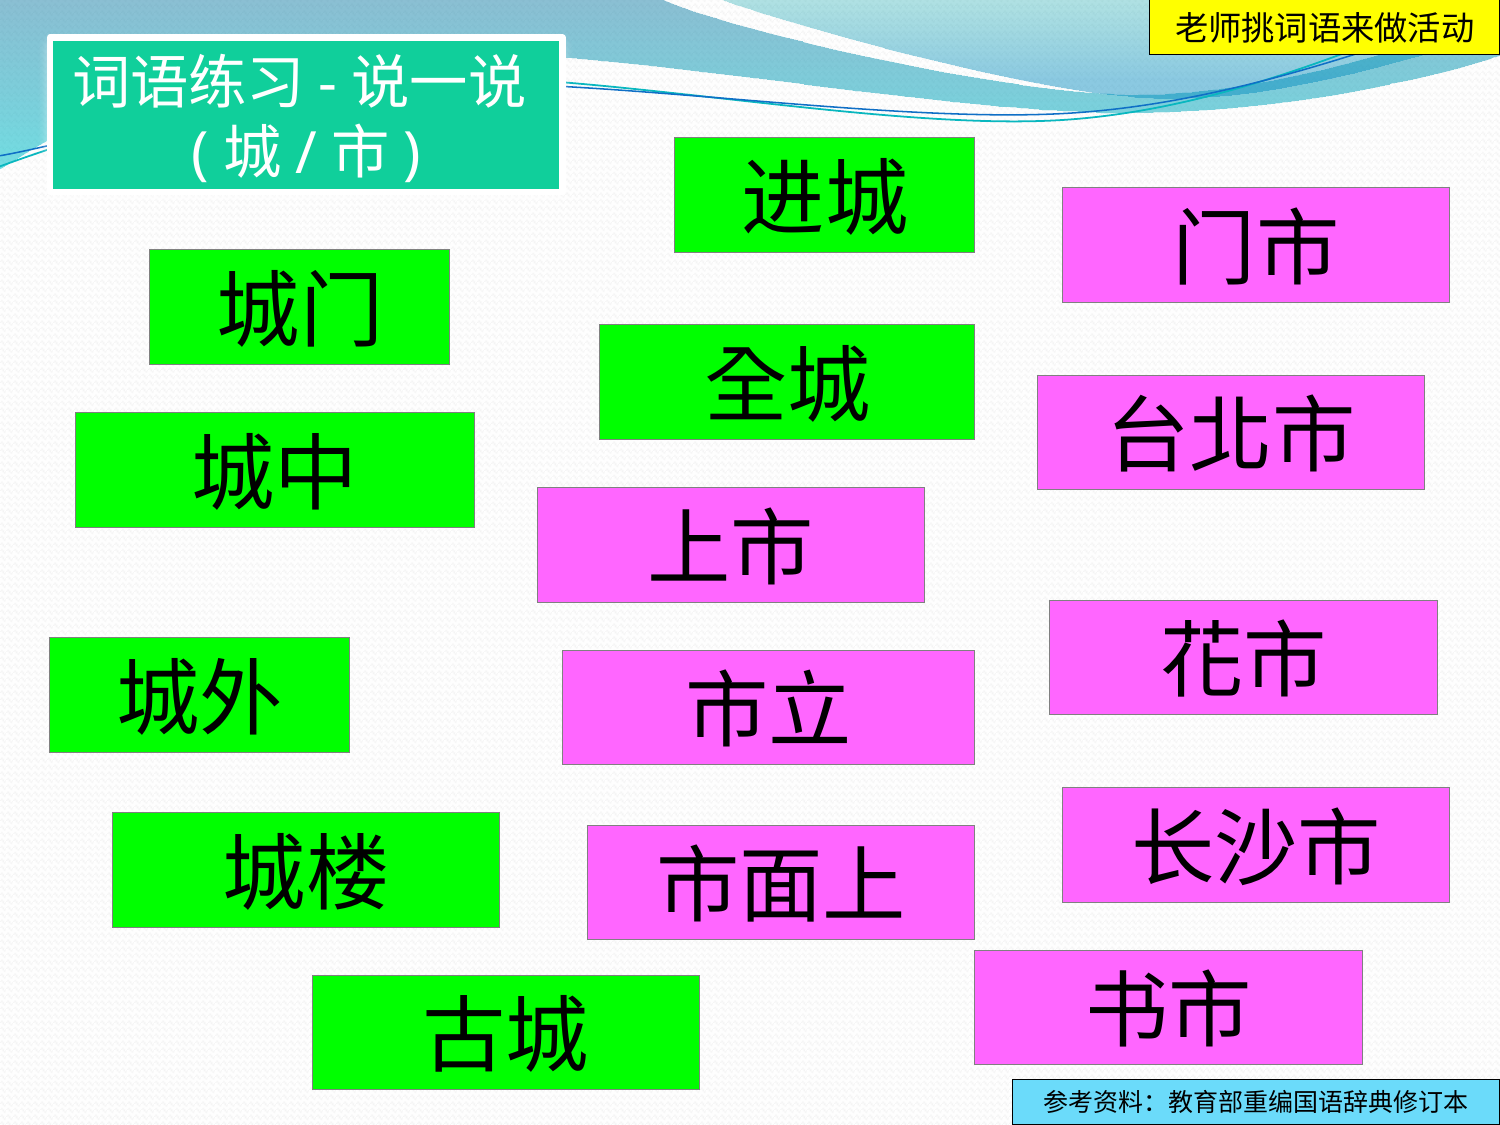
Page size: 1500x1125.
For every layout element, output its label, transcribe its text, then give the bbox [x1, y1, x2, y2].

text_box 城中 [75, 412, 475, 528]
text_box 市立 [562, 650, 975, 765]
text_box 城楼 [112, 812, 500, 928]
text_box 老师挑词语来做活动 [1149, 0, 1500, 55]
text_box 古城 [312, 975, 700, 1090]
text_box 花市 [1049, 600, 1438, 715]
text_box 城门 [149, 249, 450, 365]
text_box 书市 [974, 950, 1363, 1065]
text_box 全城 [599, 324, 975, 440]
text_box 台北市 [1037, 375, 1425, 490]
text_box 长沙市 [1062, 787, 1450, 903]
text_box 进城 [674, 137, 975, 253]
text_box 市面上 [587, 825, 975, 940]
text_box 词语练习-说一说(城/市) [47, 34, 566, 195]
text_box 参考资料：教育部重编国语辞典修订本 [1012, 1079, 1500, 1125]
text_box 上市 [537, 487, 925, 603]
text_box 城外 [49, 637, 350, 753]
text_box 门市 [1062, 187, 1450, 303]
